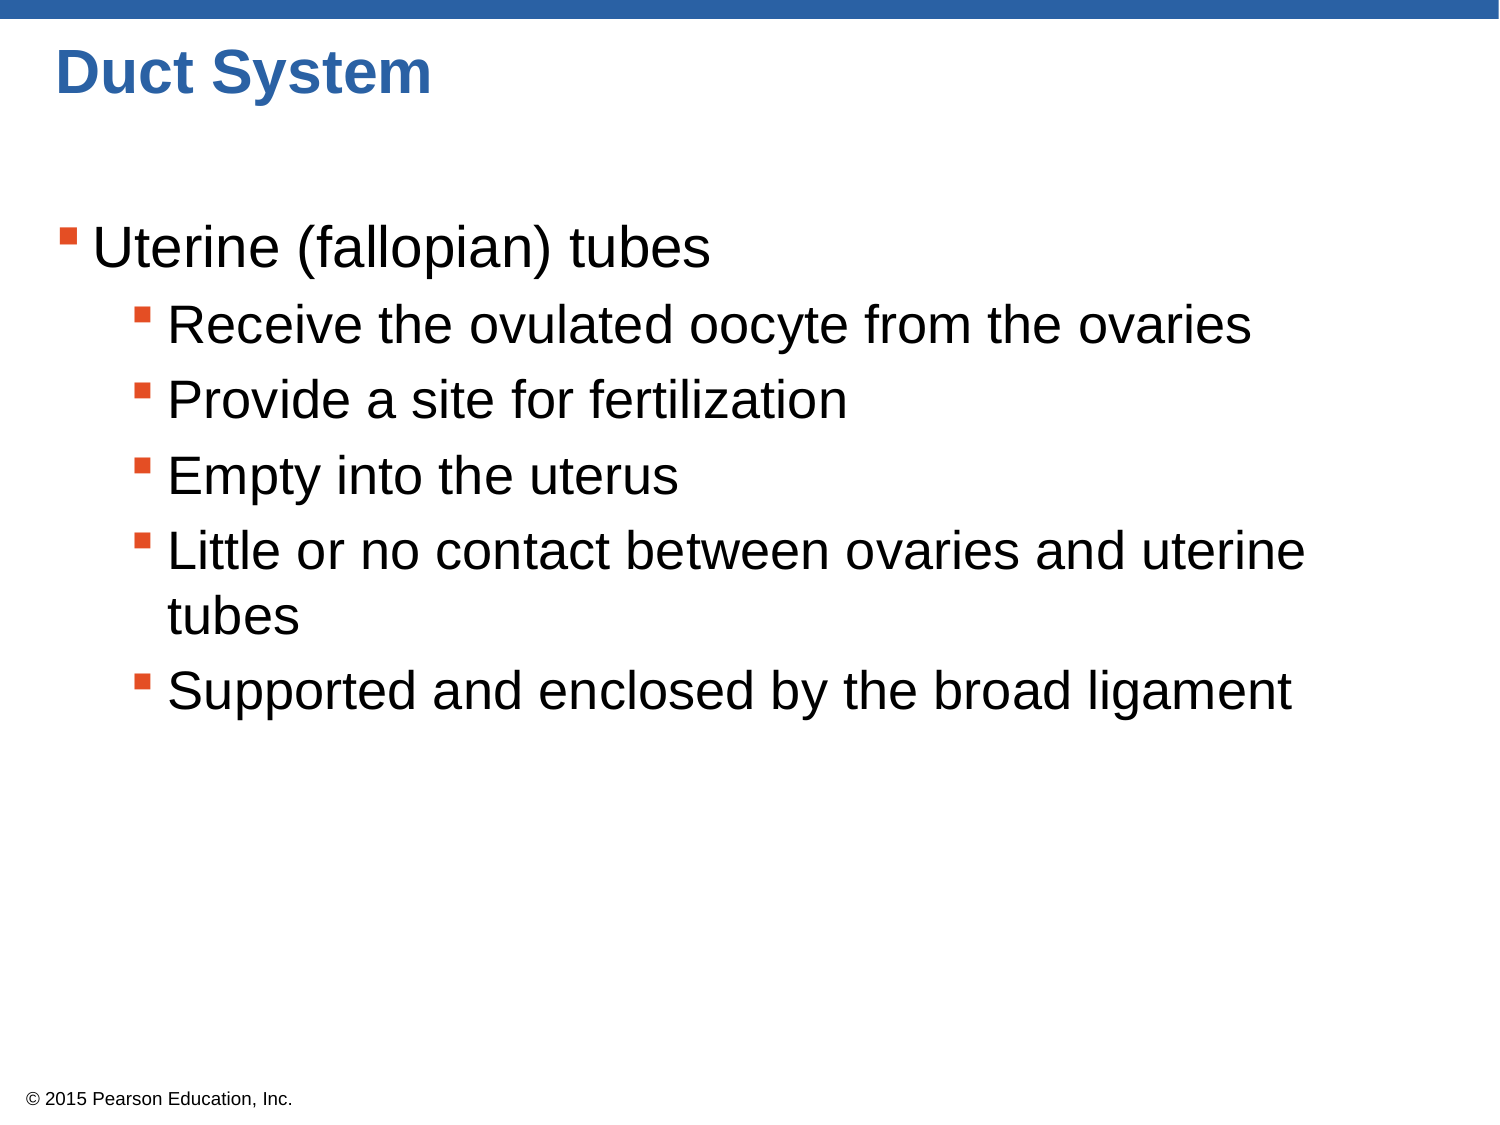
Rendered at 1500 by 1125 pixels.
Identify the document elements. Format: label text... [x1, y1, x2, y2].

footer © 2015 Pearson Education, Inc. [11, 1076, 518, 1121]
title Duct System [40, 31, 1460, 189]
list Uterine (fallopian) tubes Receive the ovulated oocyte from the ovaries Provide a site for fertilization Empty into the uterus Little or no contact between ovaries and uterine tubes Supported and enclosed by the broad ligament [40, 201, 1460, 1060]
